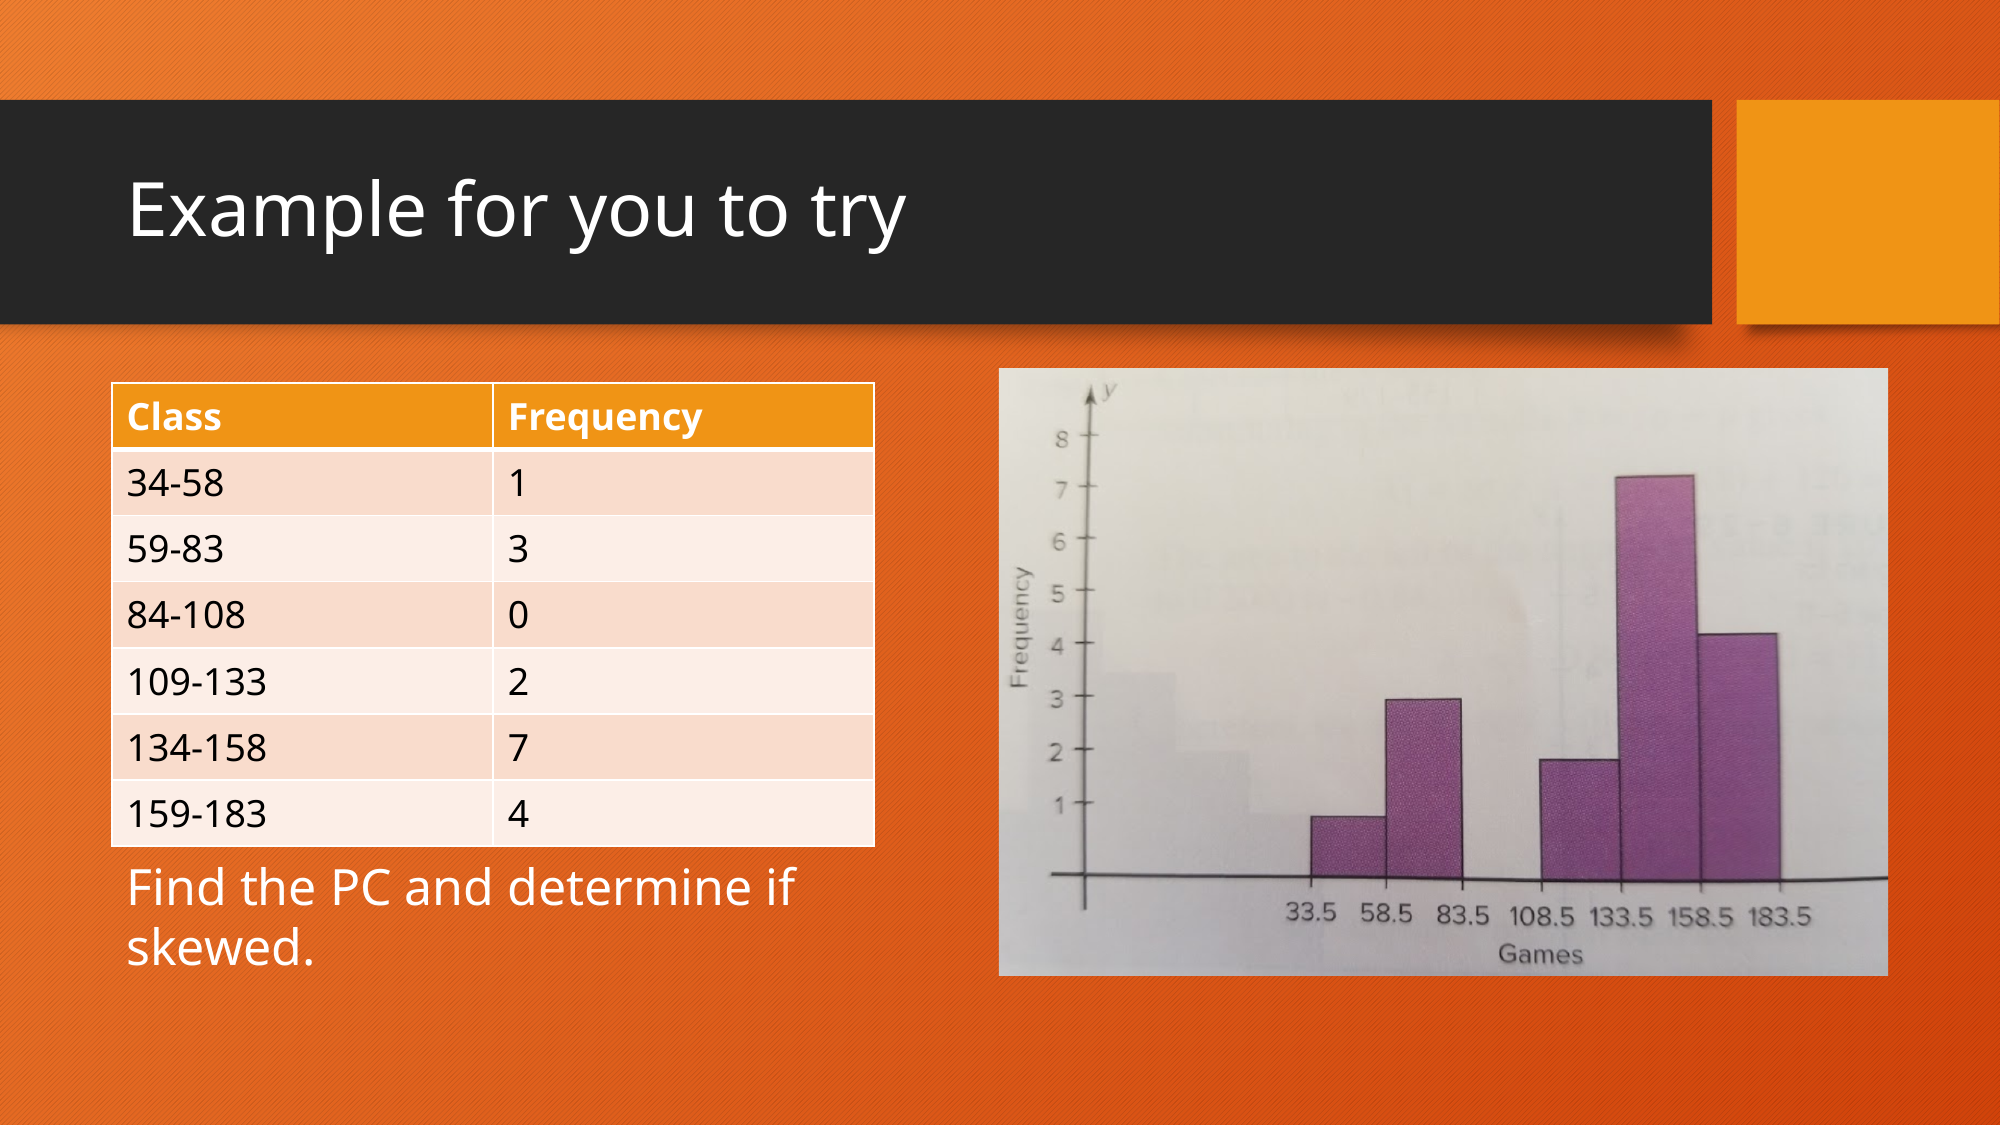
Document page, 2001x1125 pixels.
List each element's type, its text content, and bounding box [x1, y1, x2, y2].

table_cell 1 [494, 452, 873, 515]
table_cell 3 [494, 516, 873, 581]
table_cell 84-108 [113, 582, 492, 647]
table_header Frequency [494, 384, 873, 447]
table_cell 34-58 [113, 452, 492, 515]
table_header Class [113, 384, 492, 447]
table_cell 59-83 [113, 516, 492, 581]
table_cell 2 [494, 649, 873, 713]
table_cell 134-158 [113, 715, 492, 779]
text_box Find the PC and determine if skewed. [111, 848, 875, 984]
table_cell 159-183 [113, 781, 492, 845]
table_cell 0 [494, 582, 873, 647]
table_cell 7 [494, 715, 873, 779]
picture [0, 226, 2000, 1117]
table_cell 4 [494, 781, 873, 845]
table_cell 109-133 [113, 649, 492, 713]
title Example for you to try [111, 123, 1689, 301]
